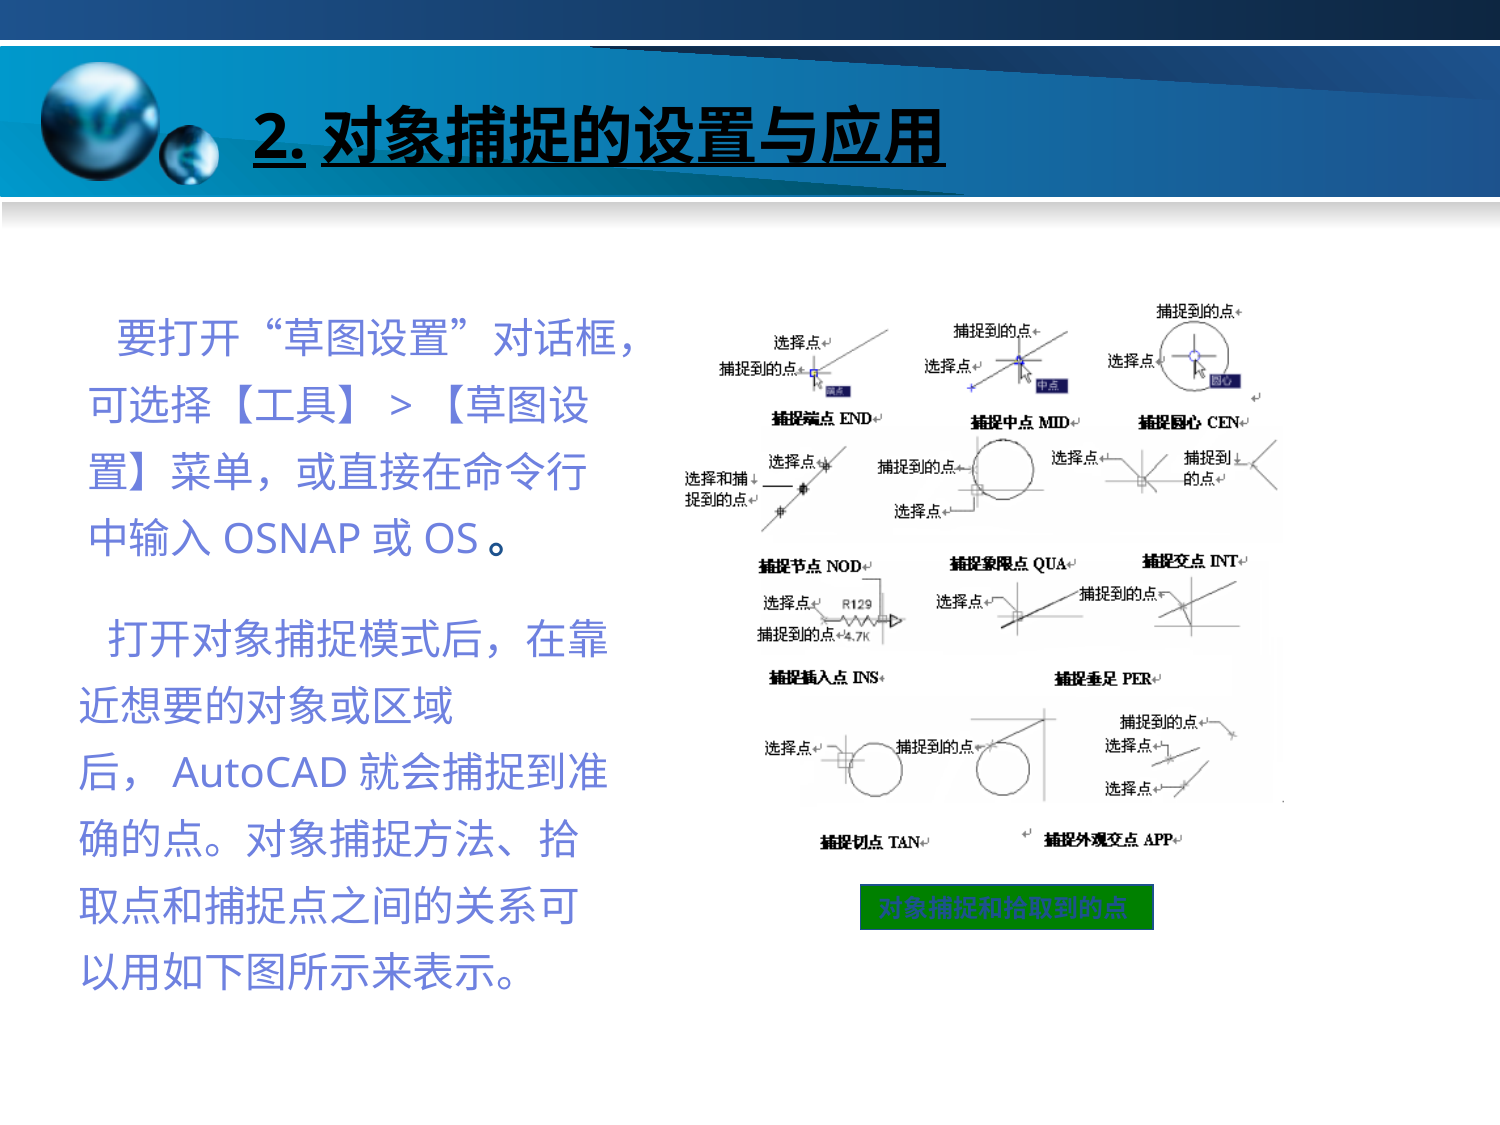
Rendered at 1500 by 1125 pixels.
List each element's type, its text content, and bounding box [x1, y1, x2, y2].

text_box 打开对象捕捉模式后，在靠近想要的对象或区域后，AutoCAD就会捕捉到准确的点。对象捕捉方法、拾取点和捕捉点之间的关系可以用如下图所示来表示。 [64, 588, 626, 1004]
picture [42, 63, 159, 180]
text_box 要打开“草图设置”对话框，可选择【工具】>【草图设置】菜单，或直接在命令行中输入OSNAP或OS。 [72, 288, 644, 570]
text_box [683, 300, 1284, 930]
text_box 2.对象捕捉的设置与应用 [237, 88, 1326, 196]
picture [160, 126, 218, 184]
